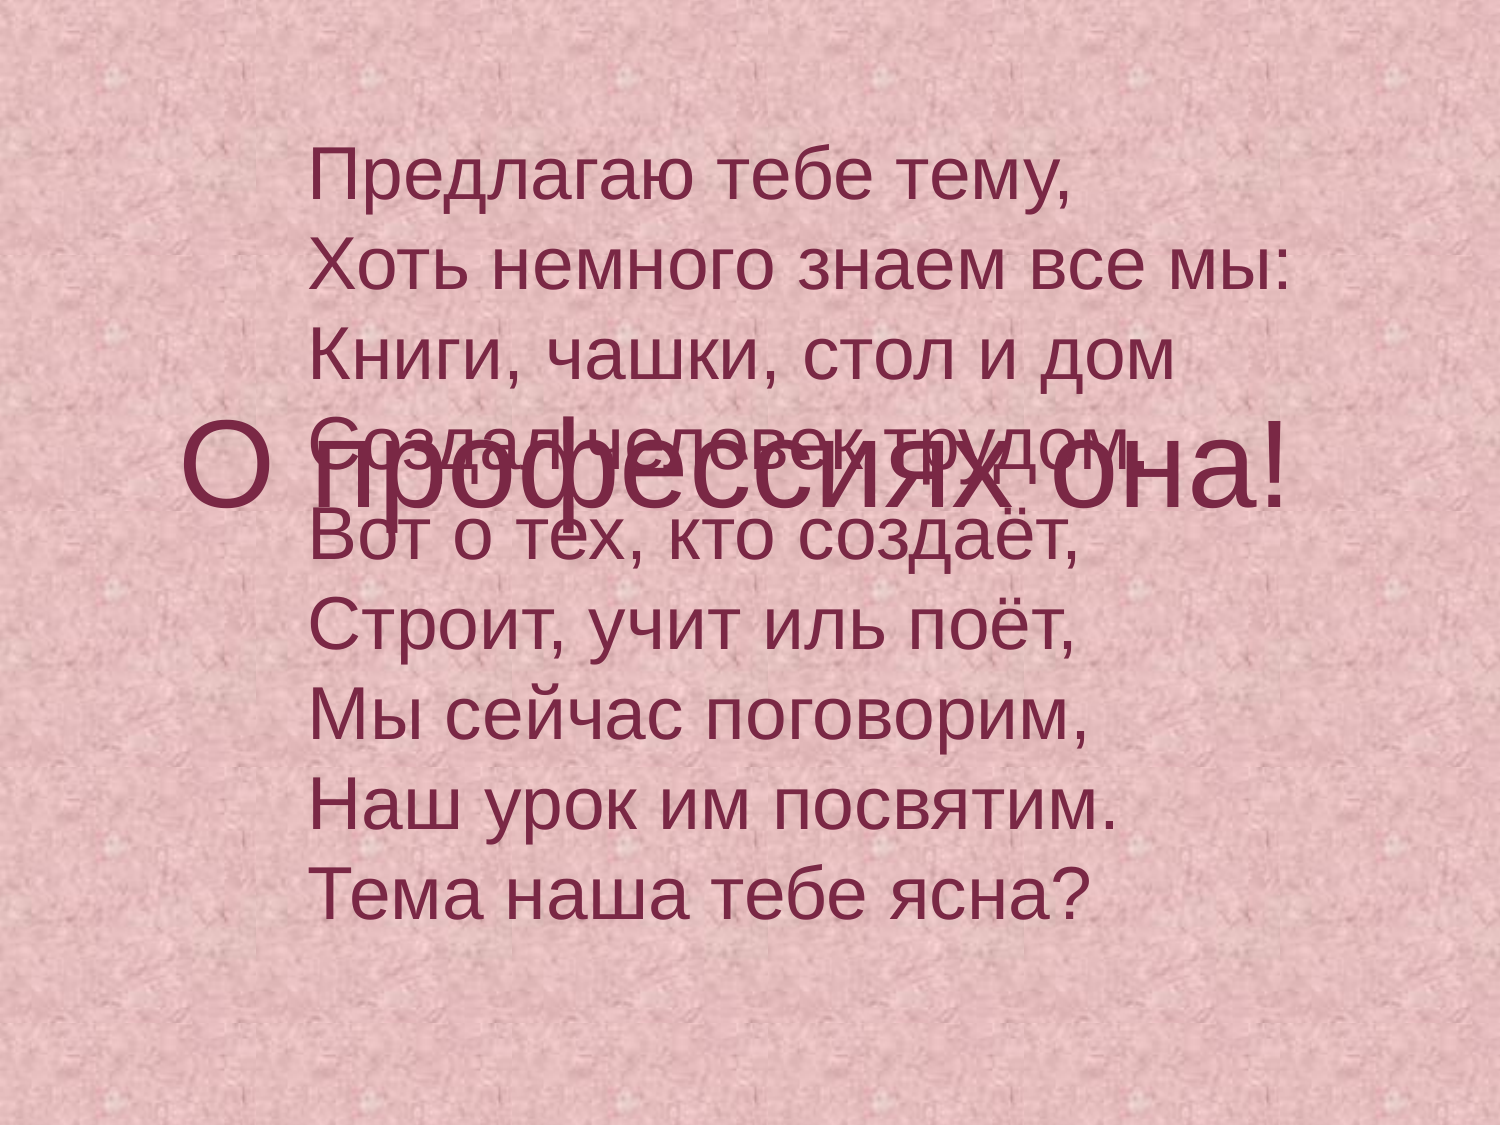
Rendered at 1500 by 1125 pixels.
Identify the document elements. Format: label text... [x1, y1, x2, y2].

picture [0, 0, 1500, 1125]
text_box Предлагаю тебе тему, Хоть немного знаем все мы: Книги, чашки, стол и дом Создал человек трудом. Вот о тех, кто создаёт, Строит, учит иль поёт, Мы сейчас поговорим, Наш урок им посвятим. Тема наша тебе ясна? [292, 540, 1325, 942]
text_box Предлагаю тебе тему, Хоть немного знаем все мы: Книги, чашки, стол и дом Создал человек трудом. Вот о тех, кто создаёт, Строит, учит иль поёт, Мы сейчас поговорим, Наш урок им посвятим. Тема наша тебе ясна? [292, 117, 1325, 374]
text_box О профессиях она! [163, 374, 1336, 540]
